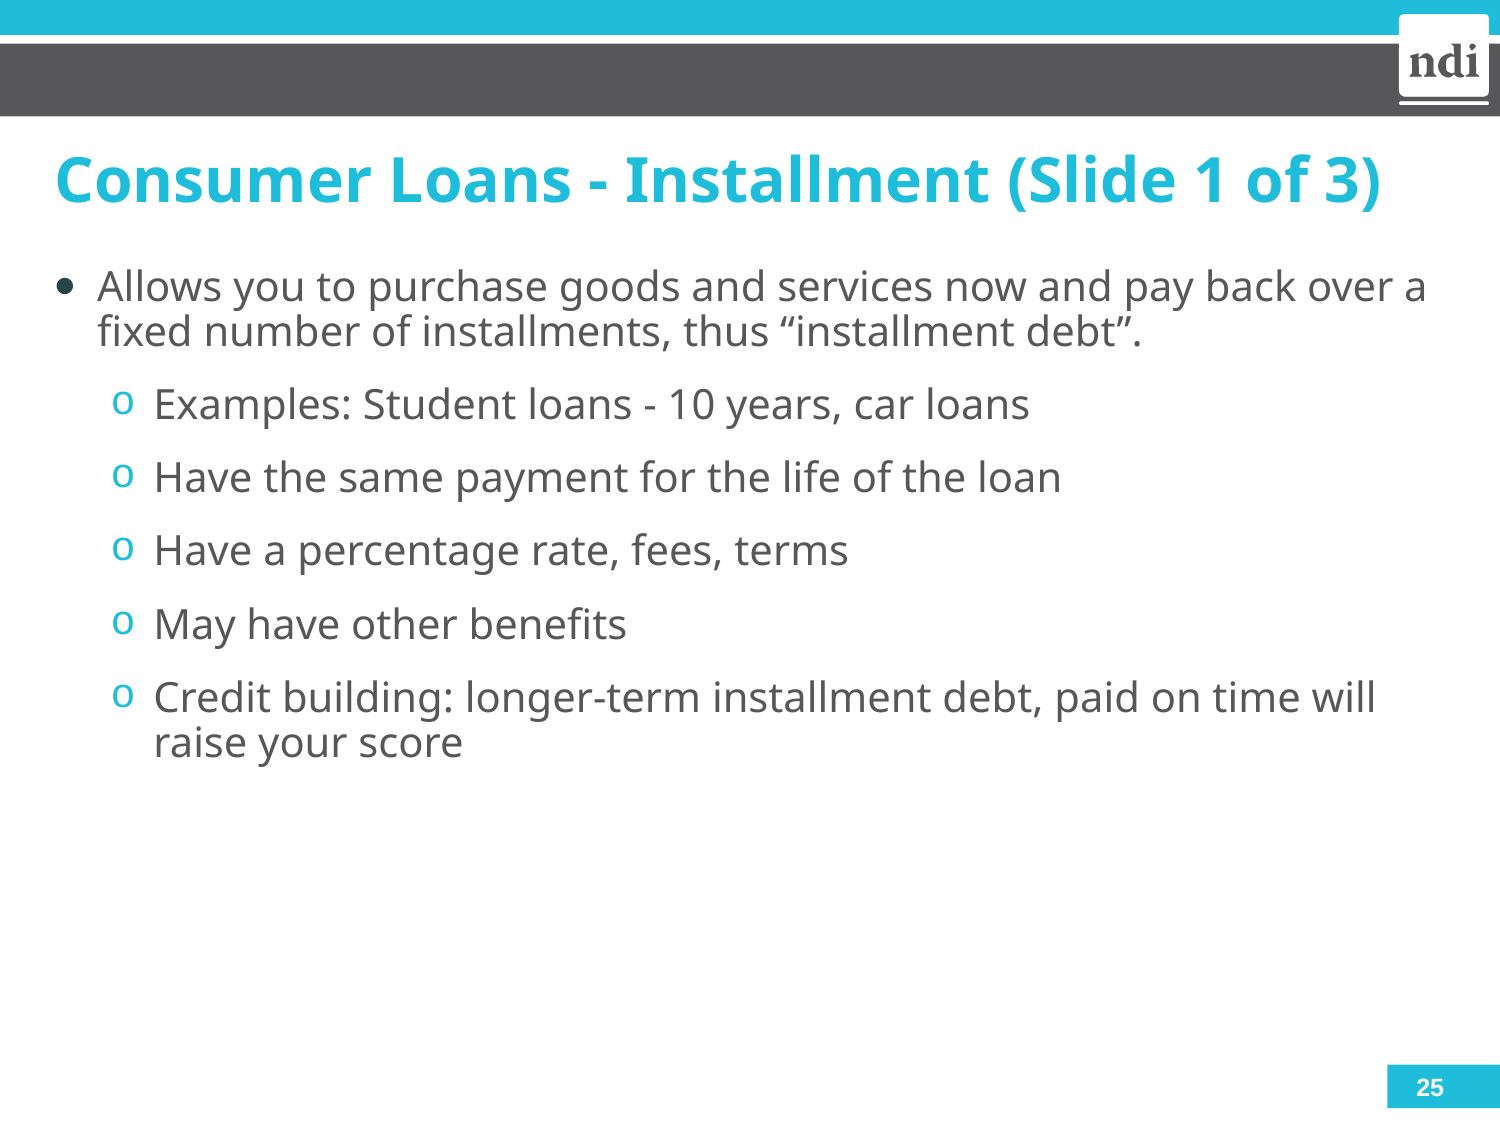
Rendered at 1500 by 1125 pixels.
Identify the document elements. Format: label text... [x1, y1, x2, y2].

title Consumer Loans - Installment (Slide 1 of 3) [39, 129, 1454, 235]
picture [1387, 8, 1500, 110]
slide_number 25 [1387, 1064, 1460, 1109]
list Allows you to purchase goods and services now and pay back over a fixed number of installments, thus “installment debt”. Examples: Student loans - 10 years, car loans Have the same payment for the life of the loan Have a percentage rate, fees, terms May have other benefits Credit building: longer-term installment debt, paid on time will raise your score [39, 257, 1454, 1054]
